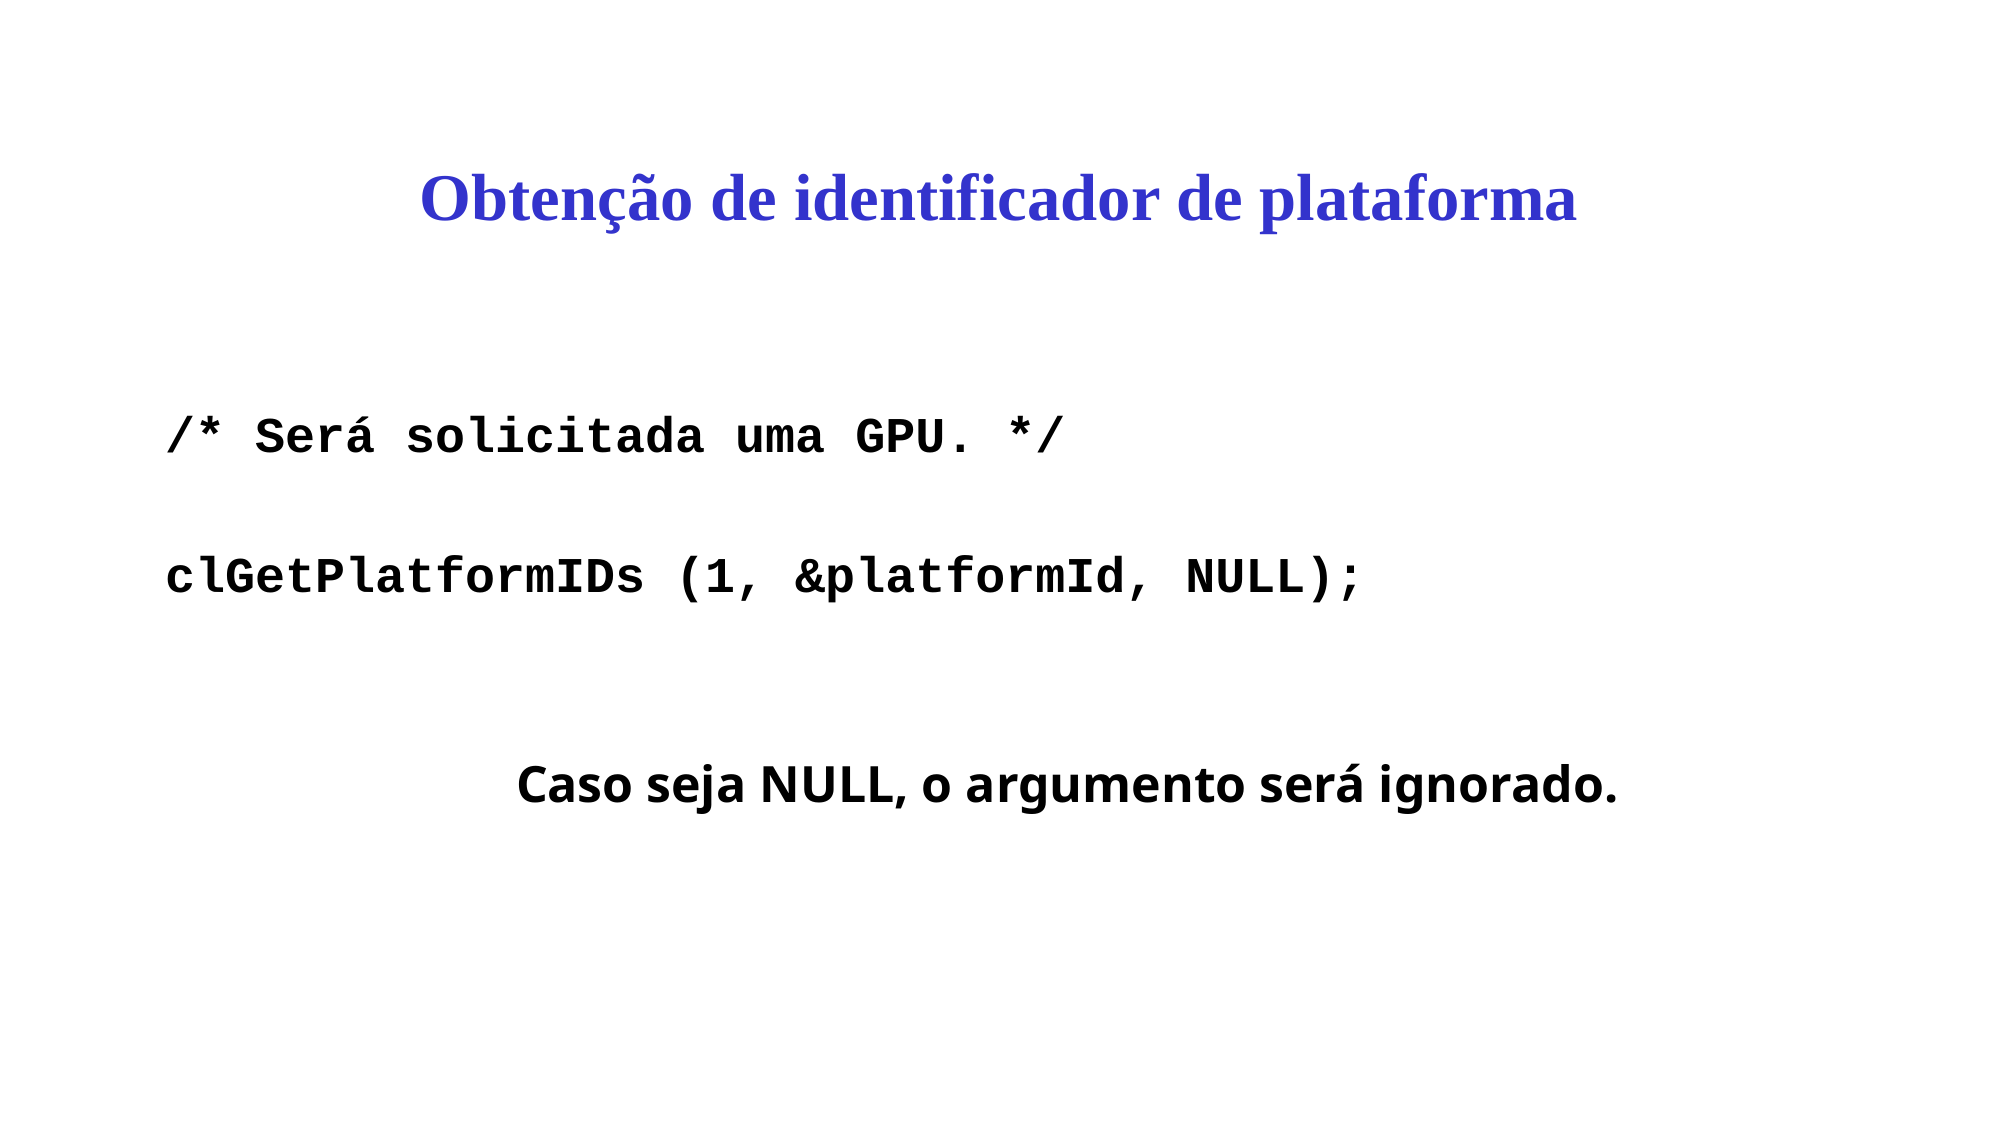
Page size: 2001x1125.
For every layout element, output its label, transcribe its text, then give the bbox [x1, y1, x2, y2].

title Obtenção de identificador de plataforma [150, 99, 1850, 288]
list /* Será solicitada uma GPU. */ clGetPlatformIDs (1, &platformId, NULL); Caso seja NULL, o argumento será ignorado. [150, 324, 1850, 1000]
